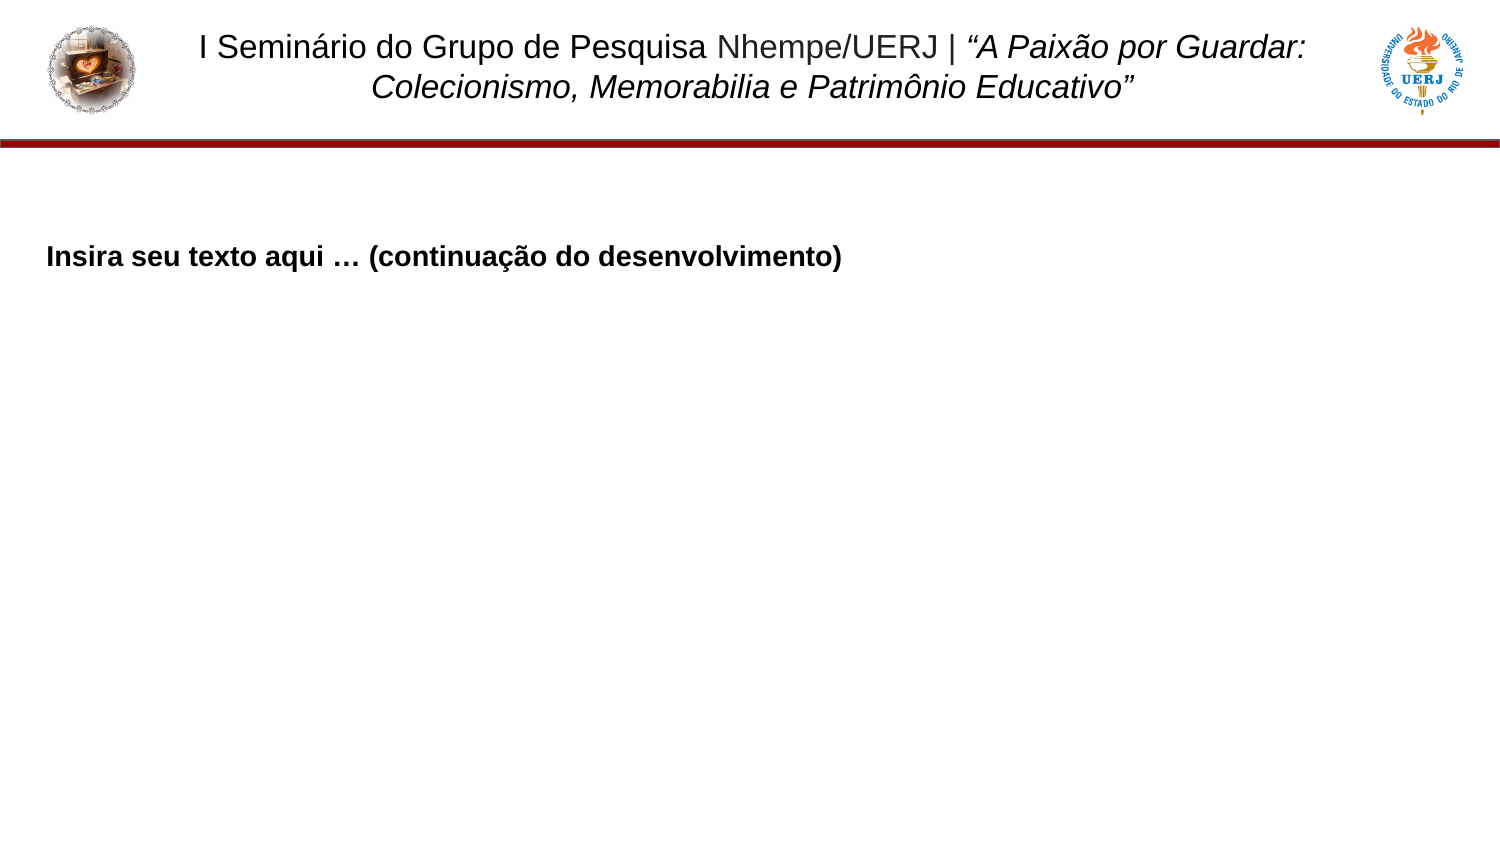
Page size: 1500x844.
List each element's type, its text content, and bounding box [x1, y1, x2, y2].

text_box [0, 140, 1500, 148]
picture [1380, 25, 1463, 116]
picture [46, 24, 137, 115]
title Insira seu texto aqui … (continuação do desenvolvimento) [31, 229, 1463, 287]
title I Seminário do Grupo de Pesquisa Nhempe/UERJ | “A Paixão por Guardar: Colecionismo, Memorabilia e Patrimônio Educativo” [139, 76, 1378, 121]
